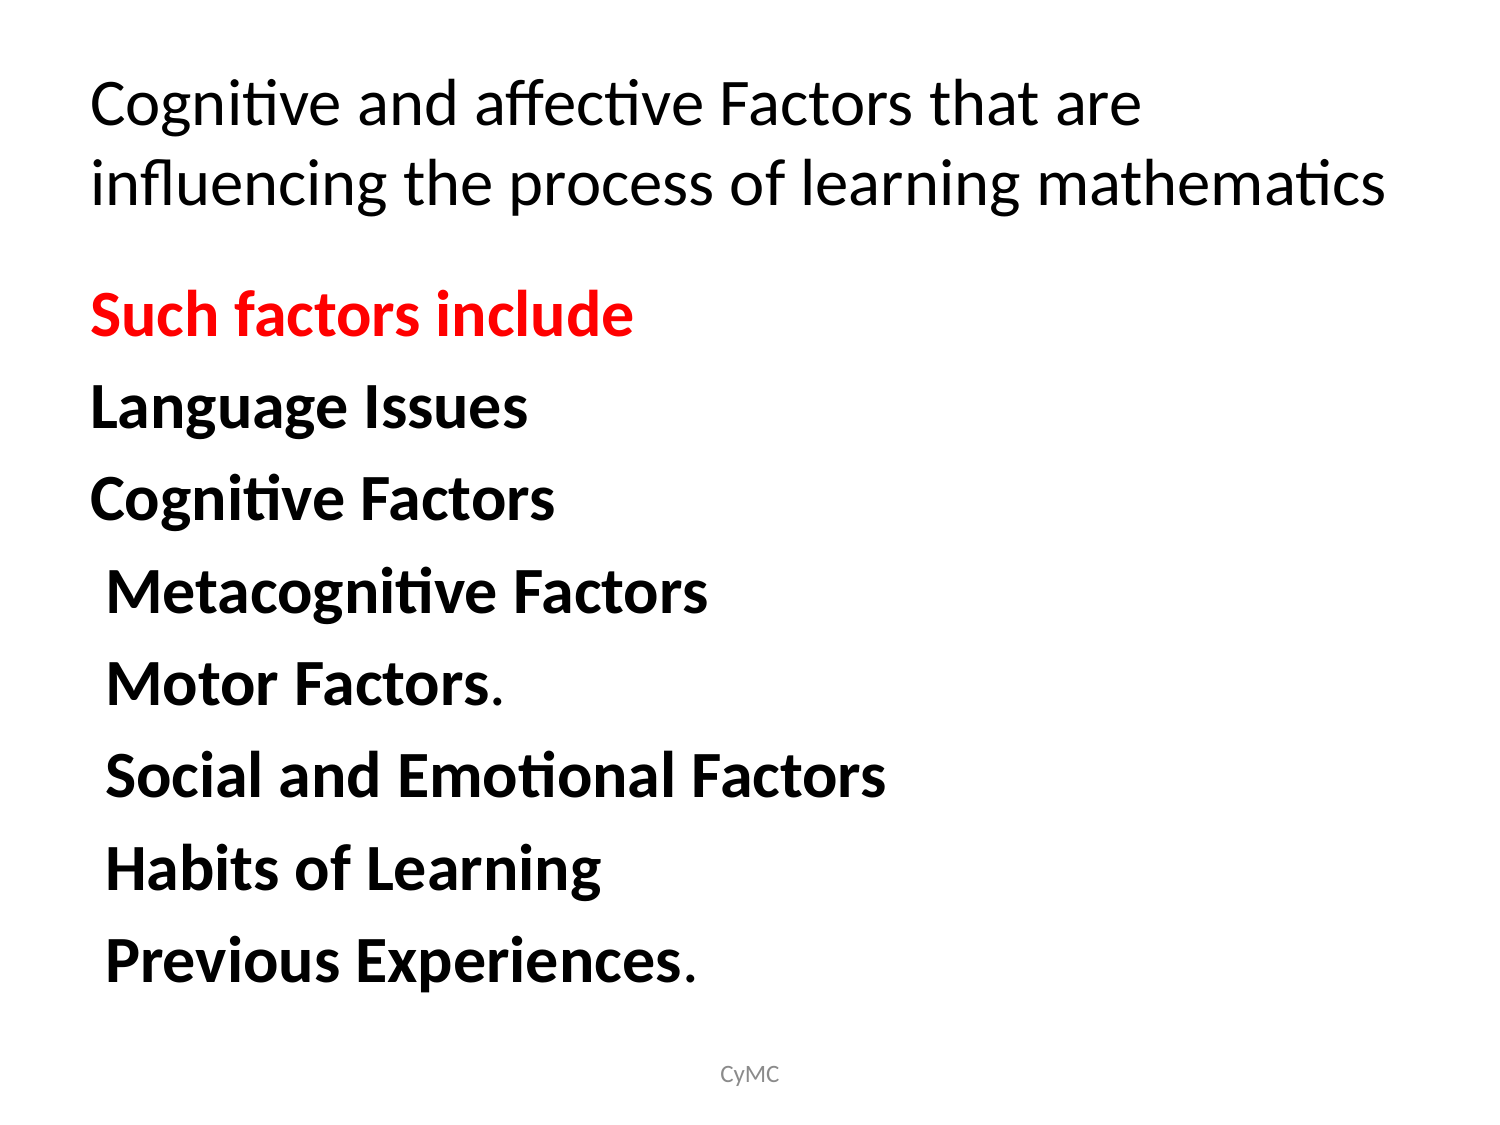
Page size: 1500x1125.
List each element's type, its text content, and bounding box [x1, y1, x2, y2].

title Cognitive and affective Factors that are influencing the process of learning mathematics [75, 45, 1425, 233]
footer CyMC [512, 1042, 988, 1103]
list Such factors include Language Issues Cognitive Factors Metacognitive Factors Motor Factors. Social and Emotional Factors Habits of Learning Previous Experiences. [75, 262, 1425, 1005]
